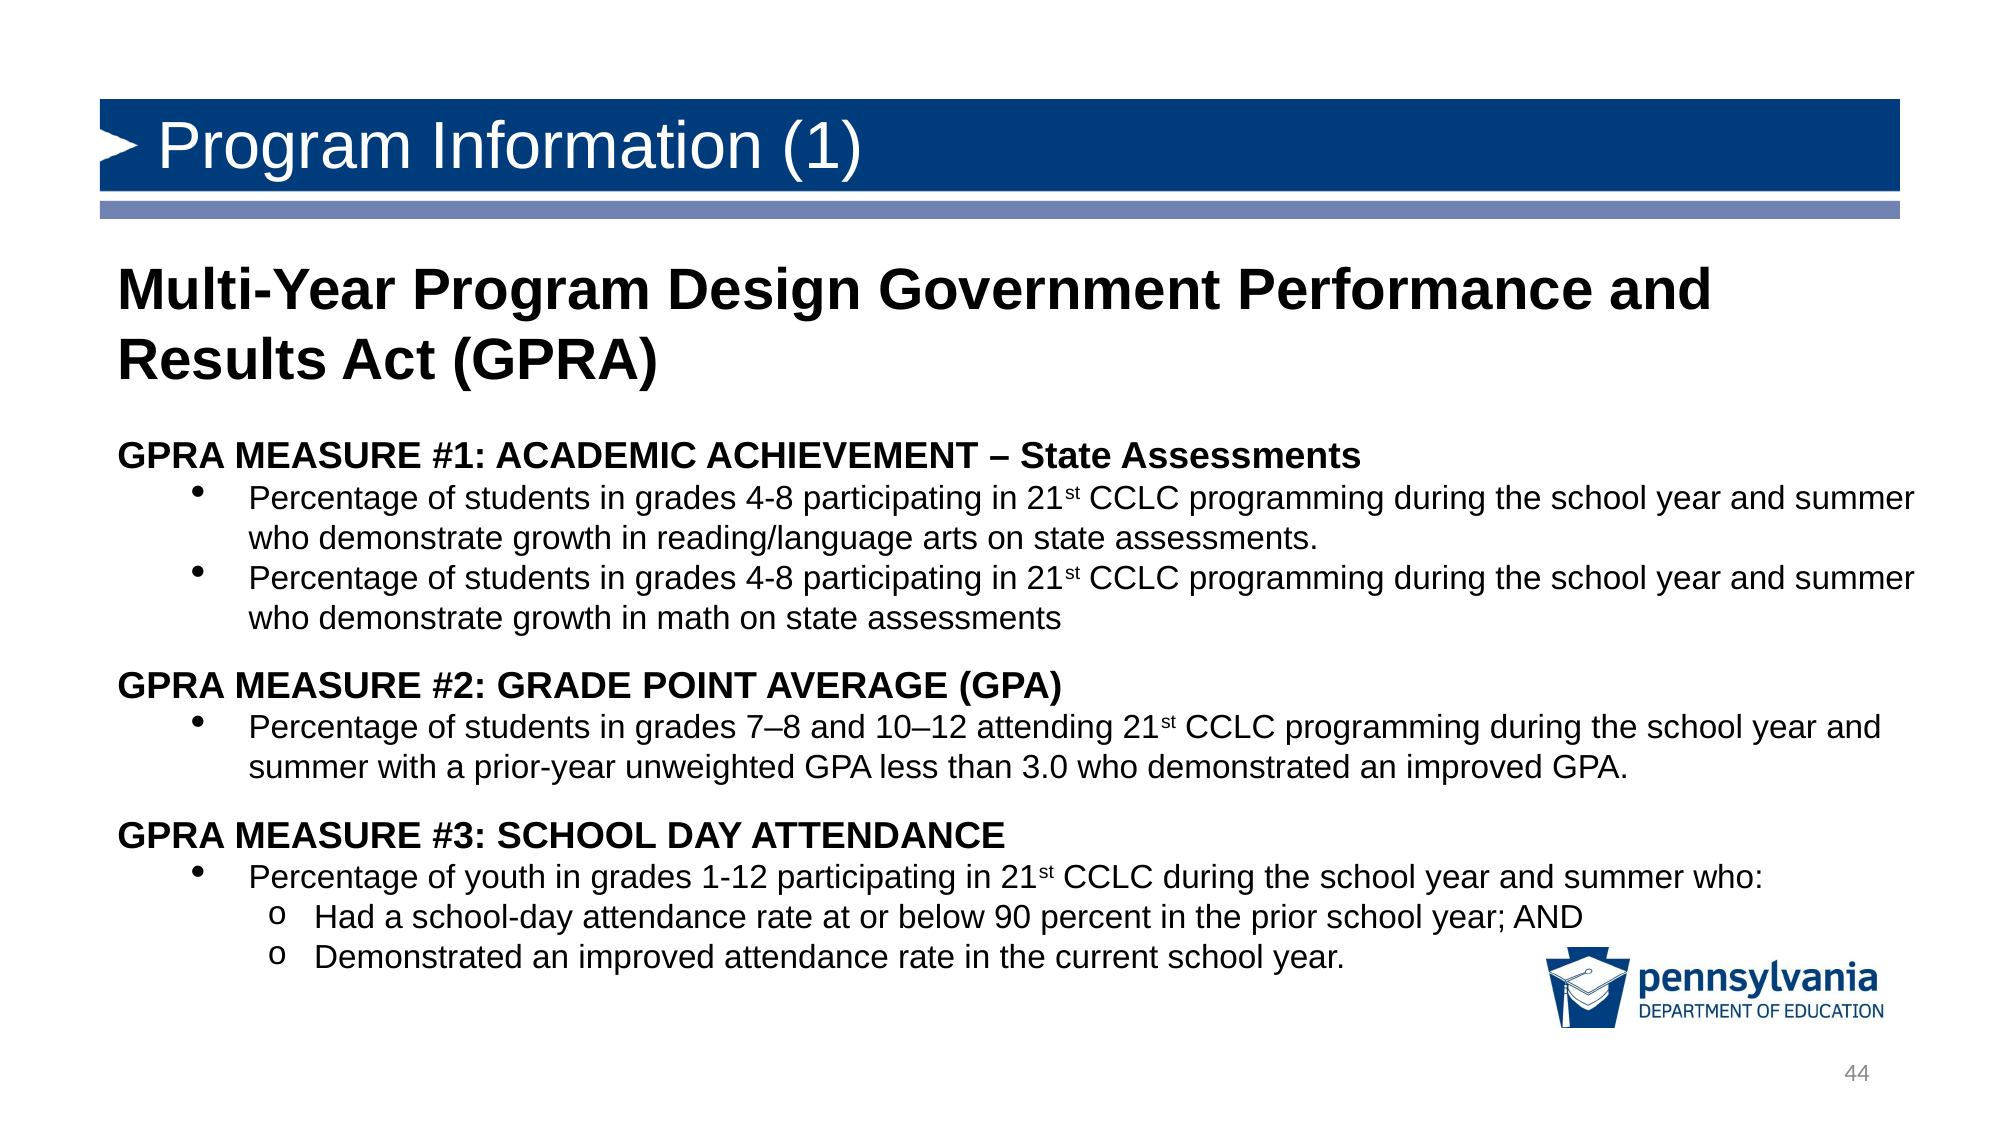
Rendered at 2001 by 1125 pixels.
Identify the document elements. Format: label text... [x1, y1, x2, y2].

slide_number 44 [1840, 1060, 1886, 1125]
title Program Information (1) [155, 99, 1845, 251]
list Multi-Year Program Design Government Performance and Results Act (GPRA) GPRA MEASURE #1: ACADEMIC ACHIEVEMENT – State Assessments Percentage of students in grades 4-8 participating in 21st CCLC programming during the school year and summer who demonstrate growth in reading/language arts on state assessments. Percentage of students in grades 4-8 participating in 21st CCLC programming during the school year and summer who demonstrate growth in math on state assessments GPRA MEASURE #2: GRADE POINT AVERAGE (GPA) Percentage of students in grades 7–8 and 10–12 attending 21st CCLC programming during the school year and summer with a prior-year unweighted GPA less than 3.0 who demonstrated an improved GPA. GPRA MEASURE #3: SCHOOL DAY ATTENDANCE Percentage of youth in grades 1-12 participating in 21st CCLC during the school year and summer who: Had a school-day attendance rate at or below 90 percent in the prior school year; AND Demonstrated an improved attendance rate in the current school year. [117, 251, 1918, 1002]
picture [1546, 1002, 1886, 1028]
picture [99, 99, 155, 219]
picture [1845, 99, 1900, 219]
